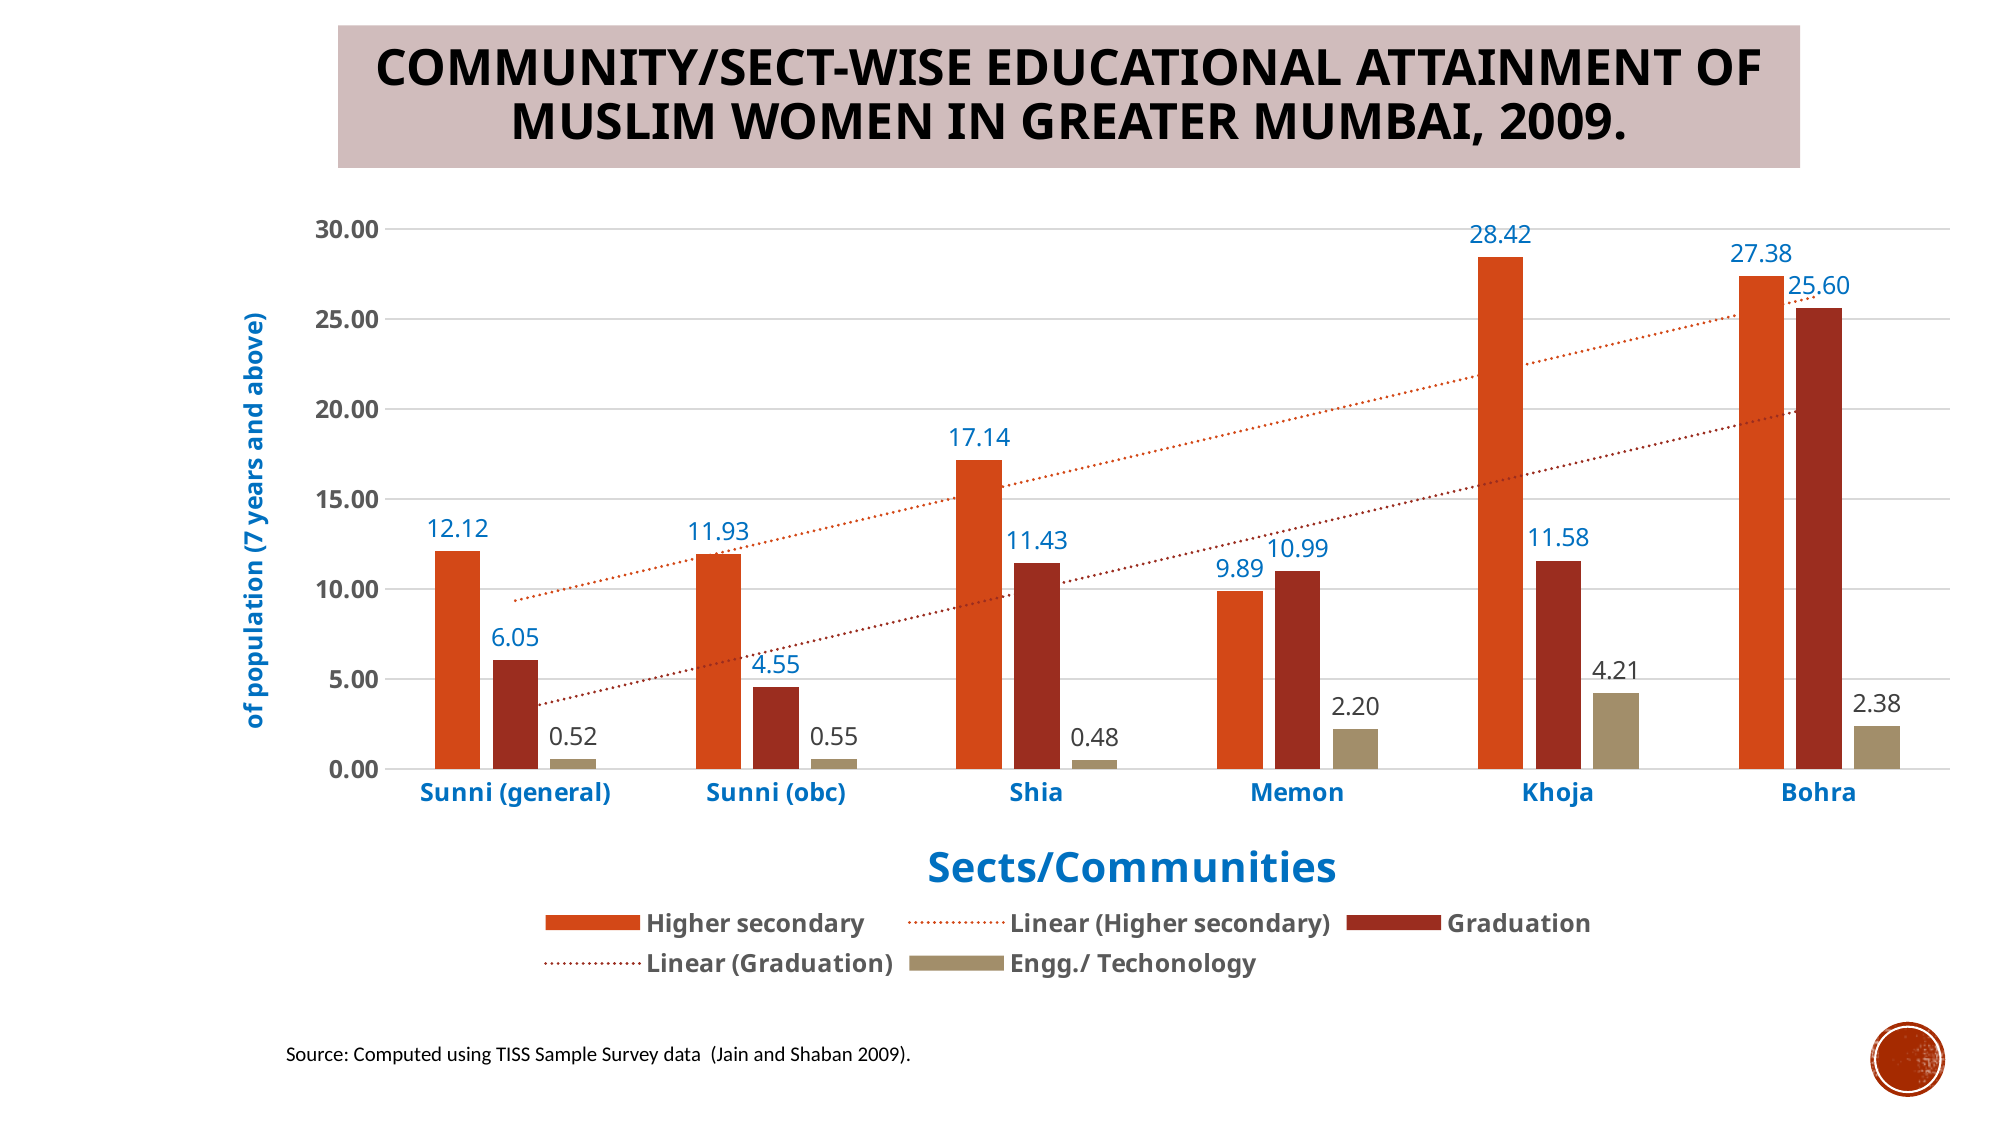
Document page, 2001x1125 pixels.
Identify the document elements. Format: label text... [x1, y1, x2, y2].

text_box Source: Computed using TISS Sample Survey data (Jain and Shaban 2009). [271, 1031, 1831, 1074]
chart [172, 198, 1971, 984]
title Community/Sect-wise educational attainment of Muslim women in Greater Mumbai, 2009. [338, 25, 1801, 168]
